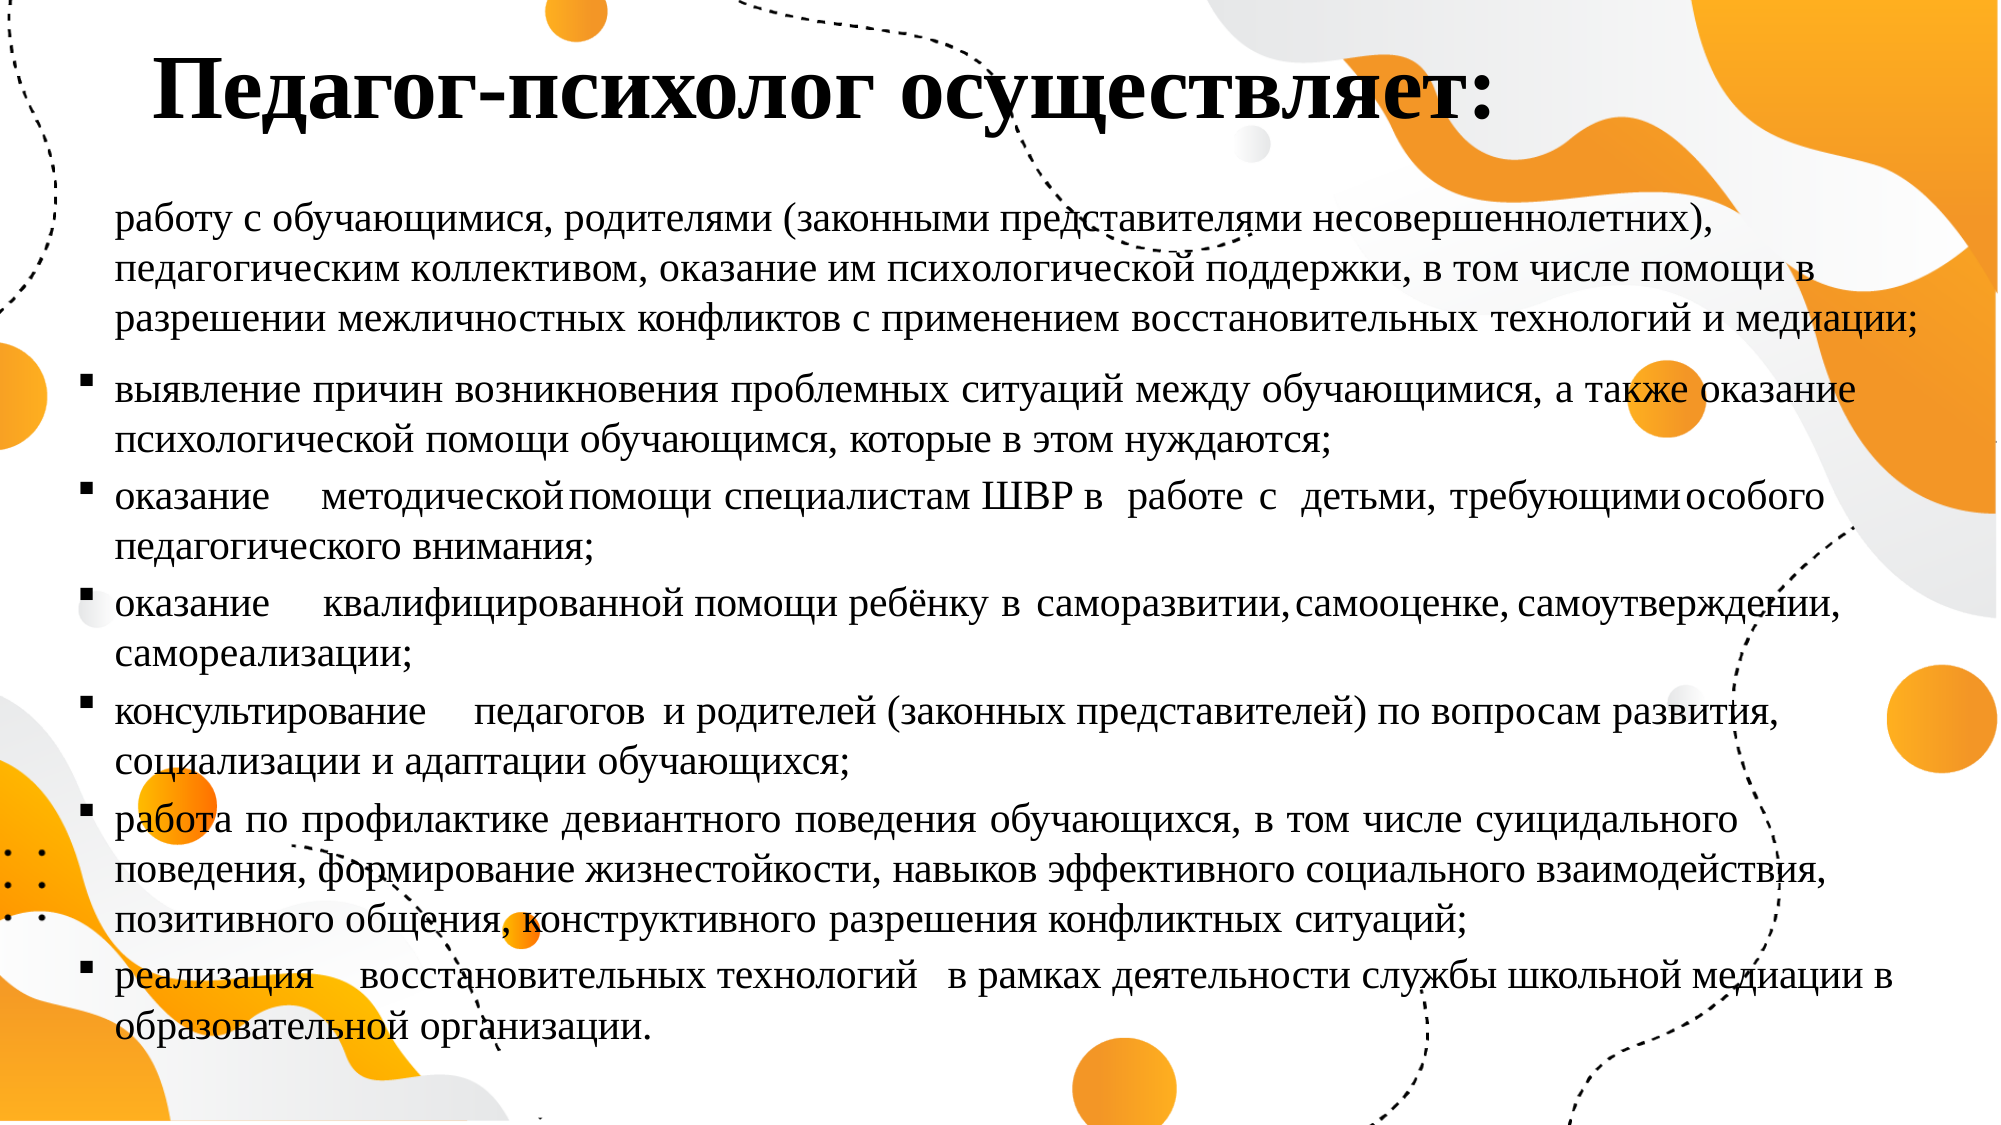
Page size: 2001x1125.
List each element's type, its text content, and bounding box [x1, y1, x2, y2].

title Педагог-психолог осуществляет: [150, 24, 1511, 187]
picture [0, 0, 1998, 1125]
text_box работу с обучающимися, родителями (законными представителями несовершеннолетних), педагогическим коллективом, оказание им психологической поддержки, в том числе помощи в разрешении межличностных конфликтов с применением восстановительных технологий и медиации; выявление причин возникновения проблемных ситуаций между обучающимися, а также оказание психологической помощи обучающимся, которые в этом нуждаются; оказание методической помощи специалистам ШВР в работе с детьми, требующими особого педагогического внимания; оказание квалифицированной помощи ребёнку в саморазвитии, самооценке, самоутверждении, самореализации; консультирование педагогов и родителей (законных представителей) по вопросам развития, социализации и адаптации обучающихся; работа по профилактике девиантного поведения обучающихся, в том числе суицидального поведения, формирование жизнестойкости, навыков эффективного социального взаимодействия, позитивного общения, конструктивного разрешения конфликтных ситуаций; реализация восстановительных технологий в рамках деятельности службы школьной медиации в образовательной организации. [75, 187, 1925, 1048]
